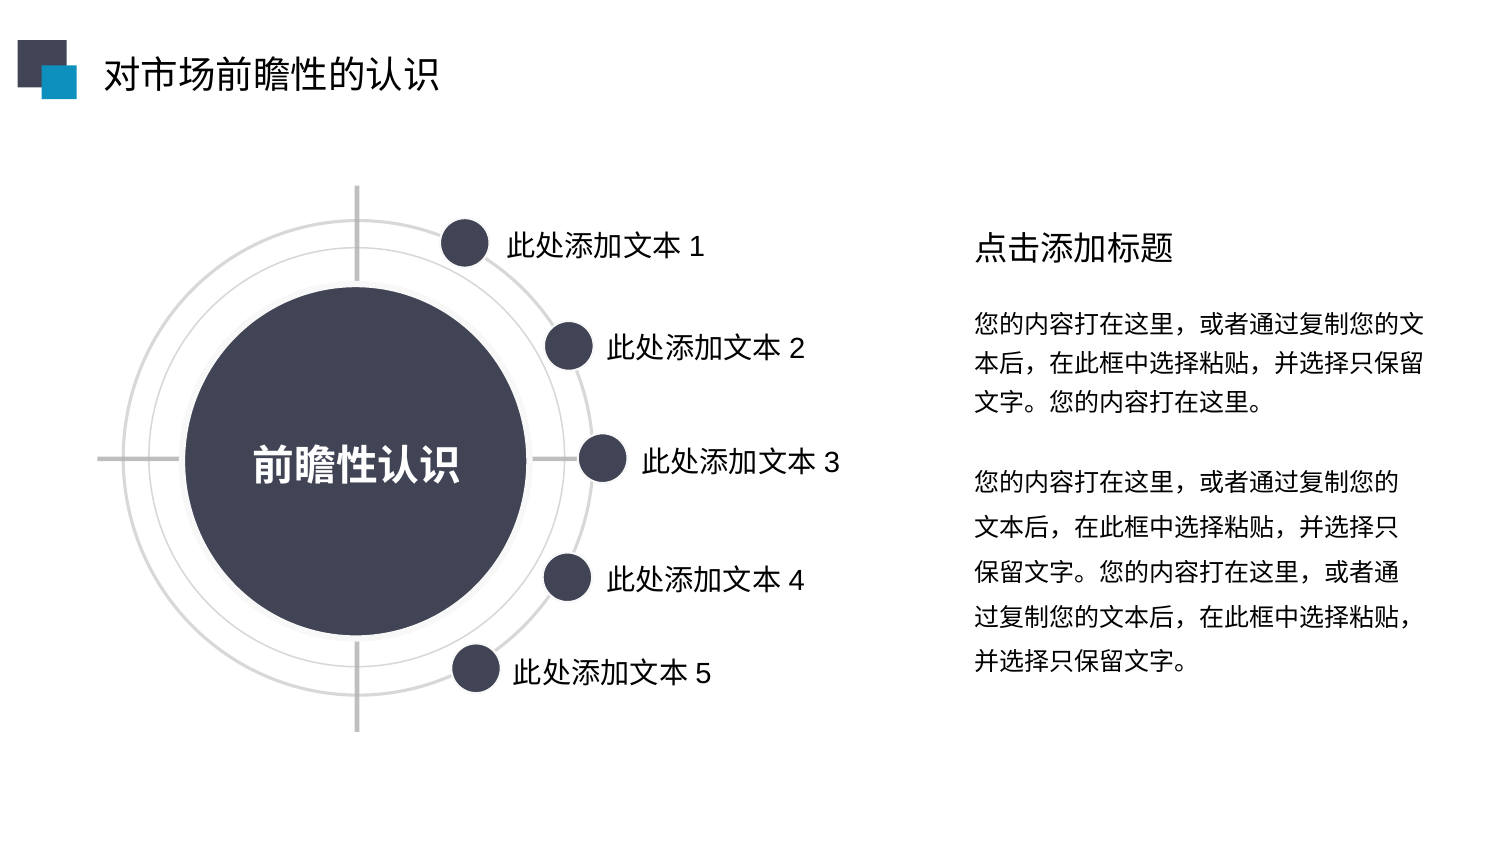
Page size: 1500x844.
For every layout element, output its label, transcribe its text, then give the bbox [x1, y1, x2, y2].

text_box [451, 643, 501, 694]
text_box 此处添加文本3 [629, 437, 934, 485]
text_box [17, 40, 77, 100]
text_box 此处添加文本4 [617, 555, 899, 603]
text_box 此处添加文本1 [617, 220, 799, 268]
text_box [439, 218, 490, 268]
text_box 您的内容打在这里，或者通过复制您的文本后，在此框中选择粘贴，并选择只保留文字。您的内容打在这里，或者通过复制您的文本后，在此框中选择粘贴，并选择只保留文字。 [962, 445, 1436, 682]
text_box 此处添加文本5 [617, 648, 806, 696]
text_box 此处添加文本2 [617, 323, 899, 371]
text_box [542, 552, 593, 602]
text_box 您的内容打在这里，或者通过复制您的文本后，在此框中选择粘贴，并选择只保留文字。您的内容打在这里。 [962, 293, 1459, 423]
text_box 对市场前瞻性的认识 [88, 43, 456, 104]
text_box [577, 433, 628, 483]
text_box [97, 185, 617, 732]
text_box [543, 320, 594, 371]
text_box 点击添加标题 [962, 221, 1199, 273]
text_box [181, 284, 530, 639]
